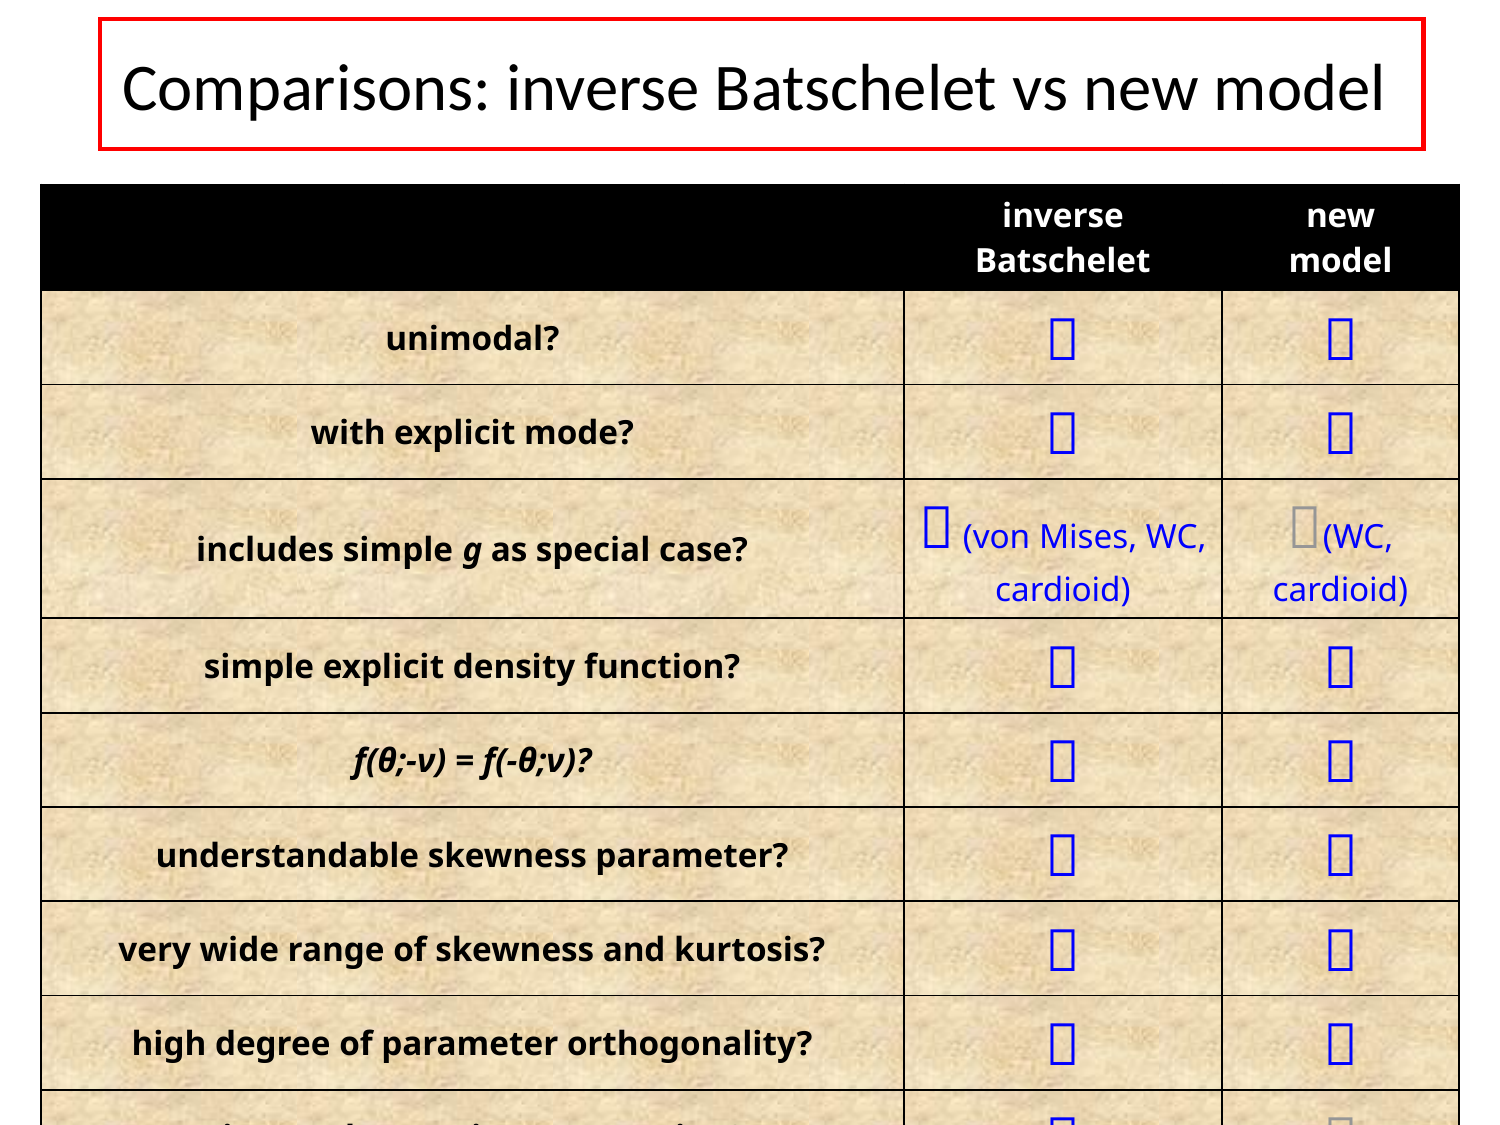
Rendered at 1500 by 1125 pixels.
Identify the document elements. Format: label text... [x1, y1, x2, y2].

table_cell understandable skewness parameter? [42, 808, 903, 900]
table_cell with explicit mode? [42, 385, 903, 478]
table_cell  [905, 291, 1221, 384]
table_cell  [1223, 619, 1458, 712]
table_cell includes simple g as special case? [42, 480, 903, 617]
table_cell very wide range of skewness and kurtosis? [42, 902, 903, 995]
table_cell  [905, 996, 1221, 1089]
table_cell  [1223, 291, 1458, 384]
table_cell  [905, 808, 1221, 900]
table_cell  [1223, 385, 1458, 478]
table_cell (WC, cardioid) [1223, 480, 1458, 617]
table_cell  [905, 902, 1221, 995]
title Comparisons: inverse Batschelet vs new model [100, 18, 1424, 150]
table_cell  [905, 619, 1221, 712]
table_cell  [1223, 996, 1458, 1089]
table_cell  [905, 1091, 1221, 1125]
table_cell  [1223, 714, 1458, 806]
table_cell  [905, 714, 1221, 806]
table_cell  [1223, 902, 1458, 995]
table_cell f(θ;-ν) = f(-θ;ν)? [42, 714, 903, 806]
table_cell nice random variate generation? [42, 1091, 903, 1125]
table_cell high degree of parameter orthogonality? [42, 996, 903, 1089]
table_cell  [1223, 808, 1458, 900]
table_header inverse Batschelet [905, 185, 1221, 289]
table_cell  (von Mises, WC, cardioid) [905, 480, 1221, 617]
table_header new model [1223, 185, 1458, 289]
table_cell  [905, 385, 1221, 478]
table_header [42, 185, 903, 289]
table_cell simple explicit density function? [42, 619, 903, 712]
table_cell  [1223, 1091, 1458, 1125]
table_cell unimodal? [42, 291, 903, 384]
